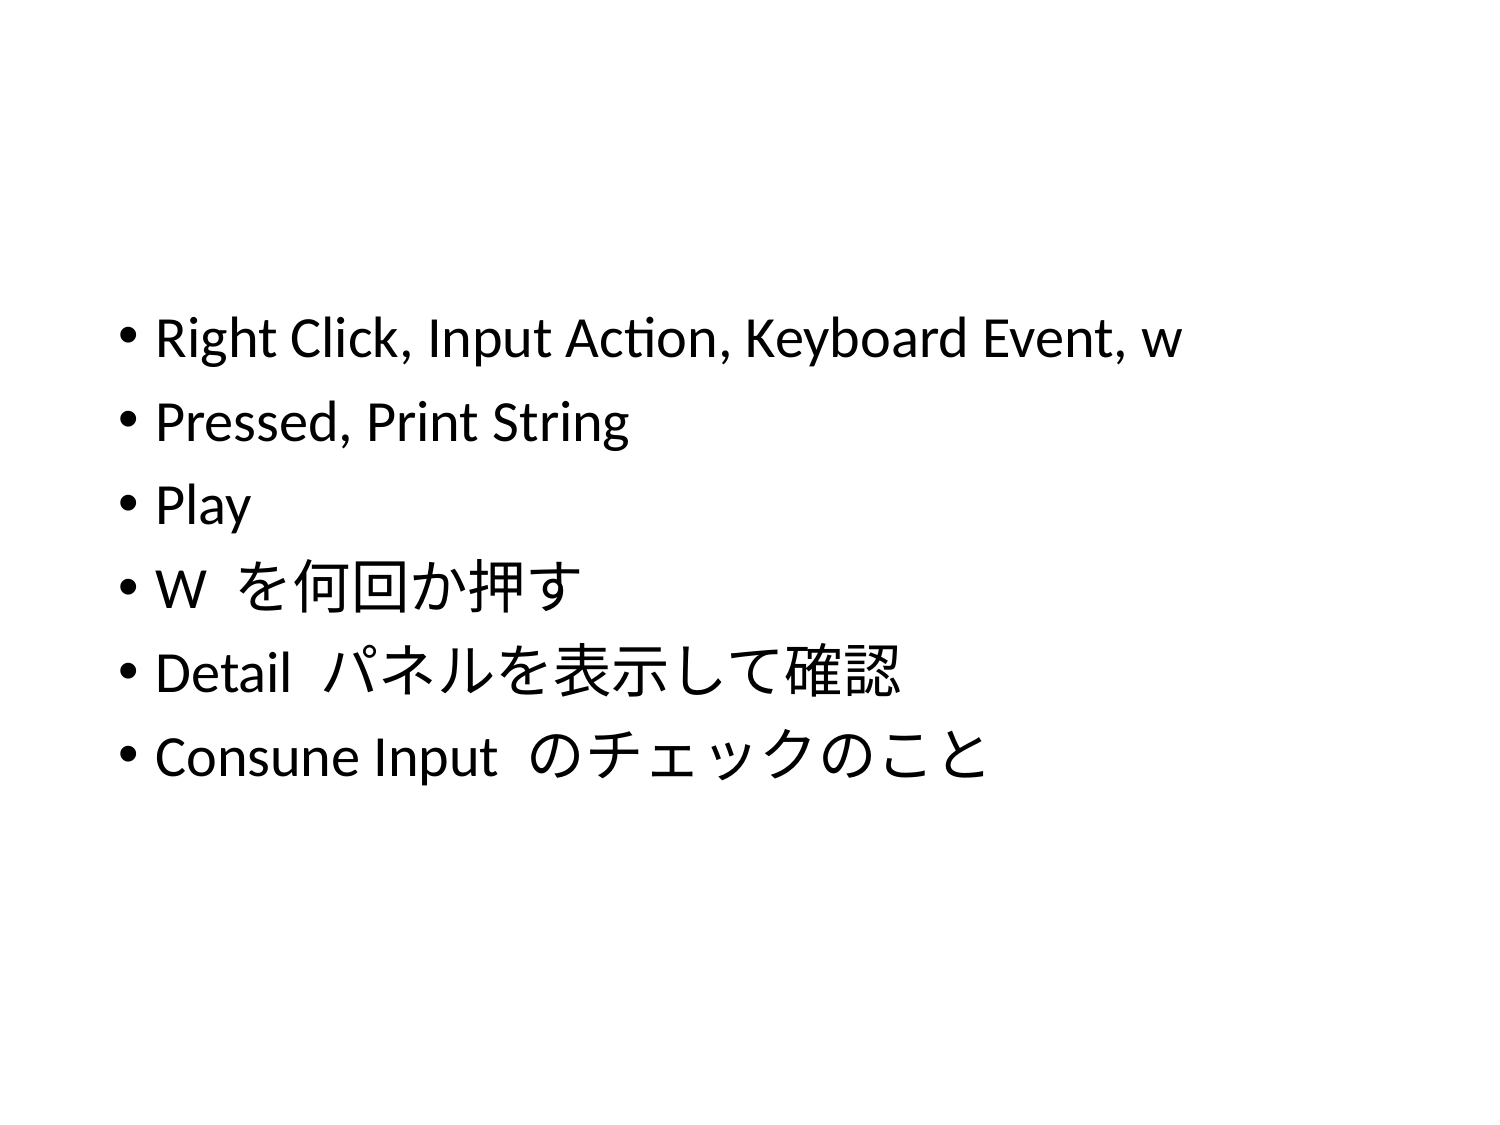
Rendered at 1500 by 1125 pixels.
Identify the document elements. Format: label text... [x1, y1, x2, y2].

list Right Click, Input Action, Keyboard Event, w Pressed, Print String Play W を何回か押す Detail パネルを表示して確認 Consune Input のチェックのこと [103, 299, 1397, 1014]
